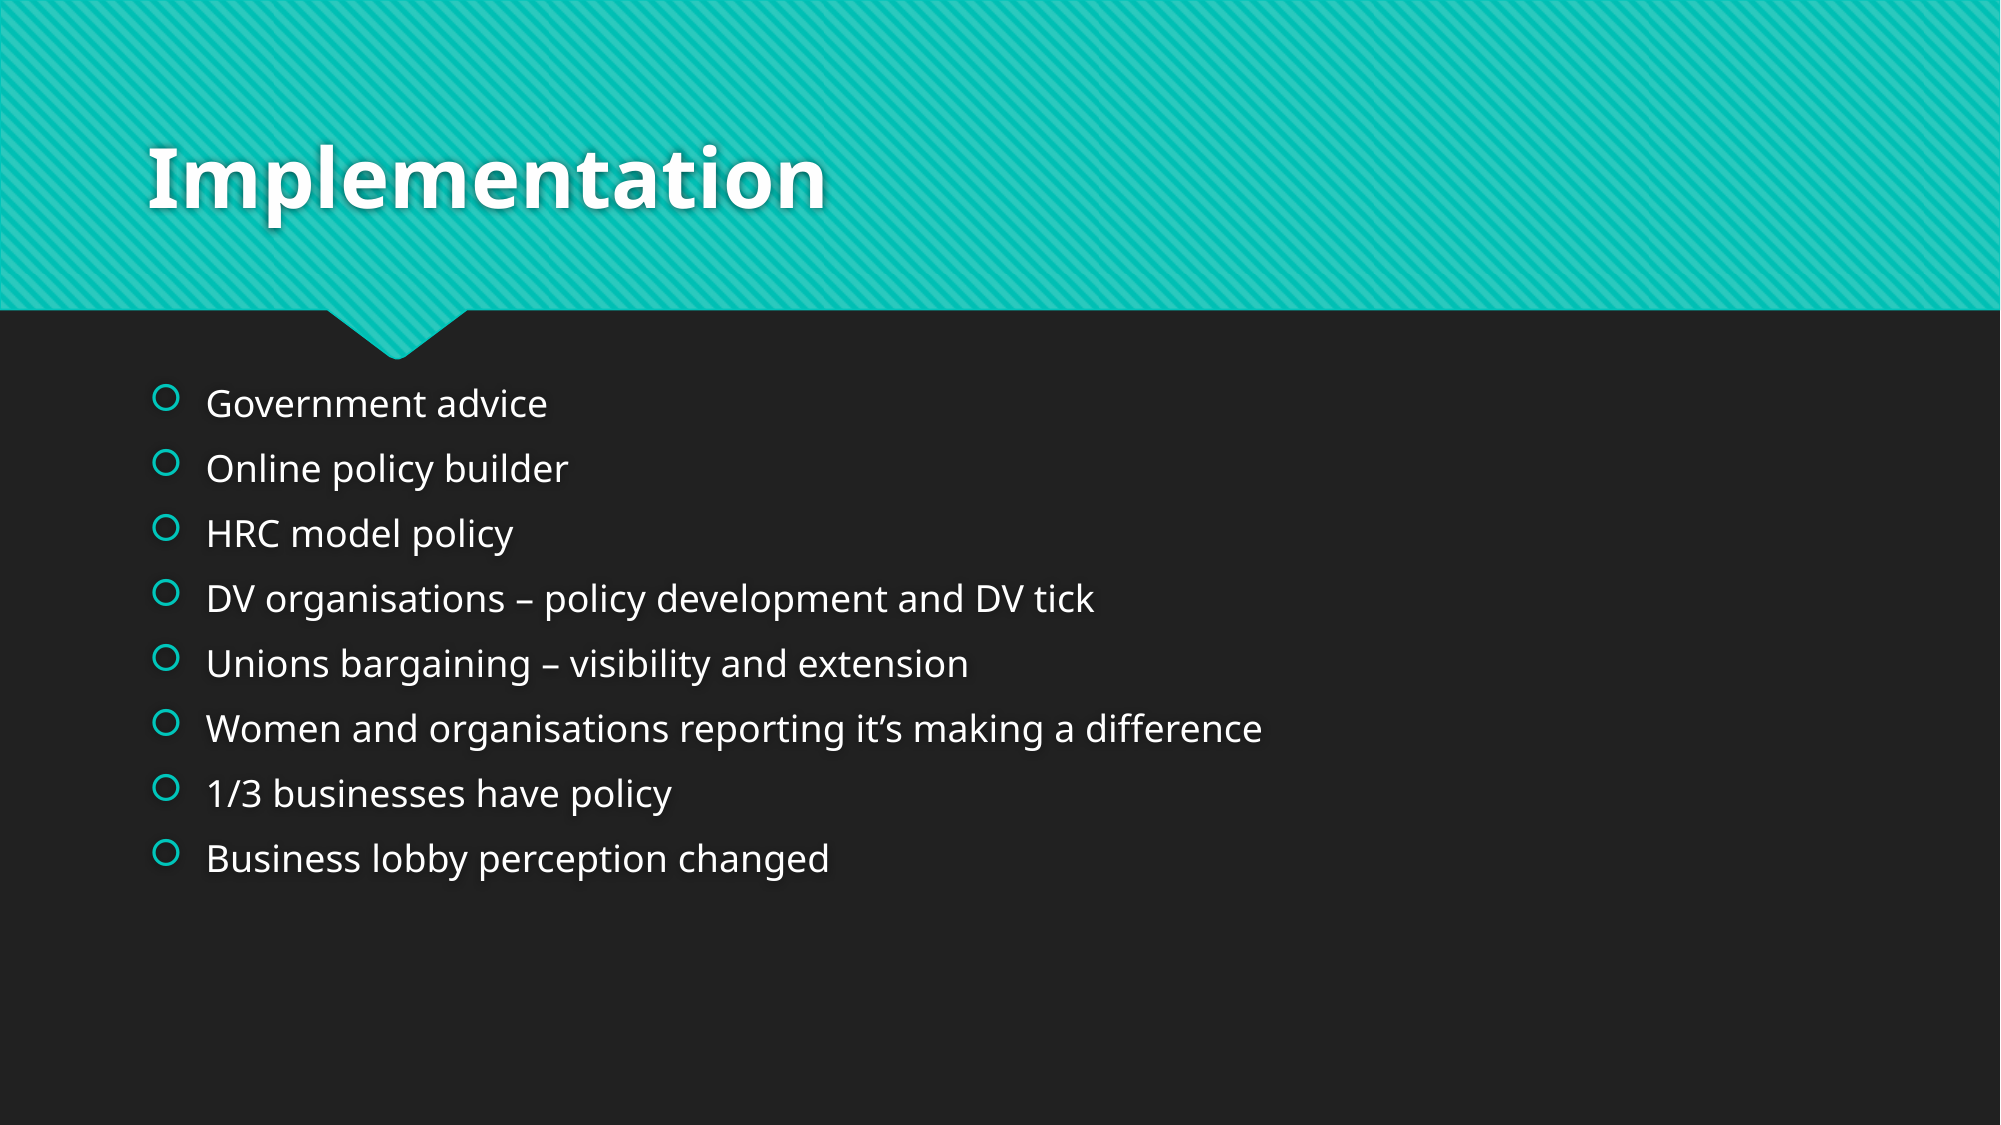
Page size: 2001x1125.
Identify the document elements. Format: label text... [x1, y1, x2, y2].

title Implementation [132, 73, 1868, 233]
list Government advice Online policy builder HRC model policy DV organisations – policy development and DV tick Unions bargaining – visibility and extension Women and organisations reporting it’s making a difference 1/3 businesses have policy Business lobby perception changed [134, 364, 1866, 962]
